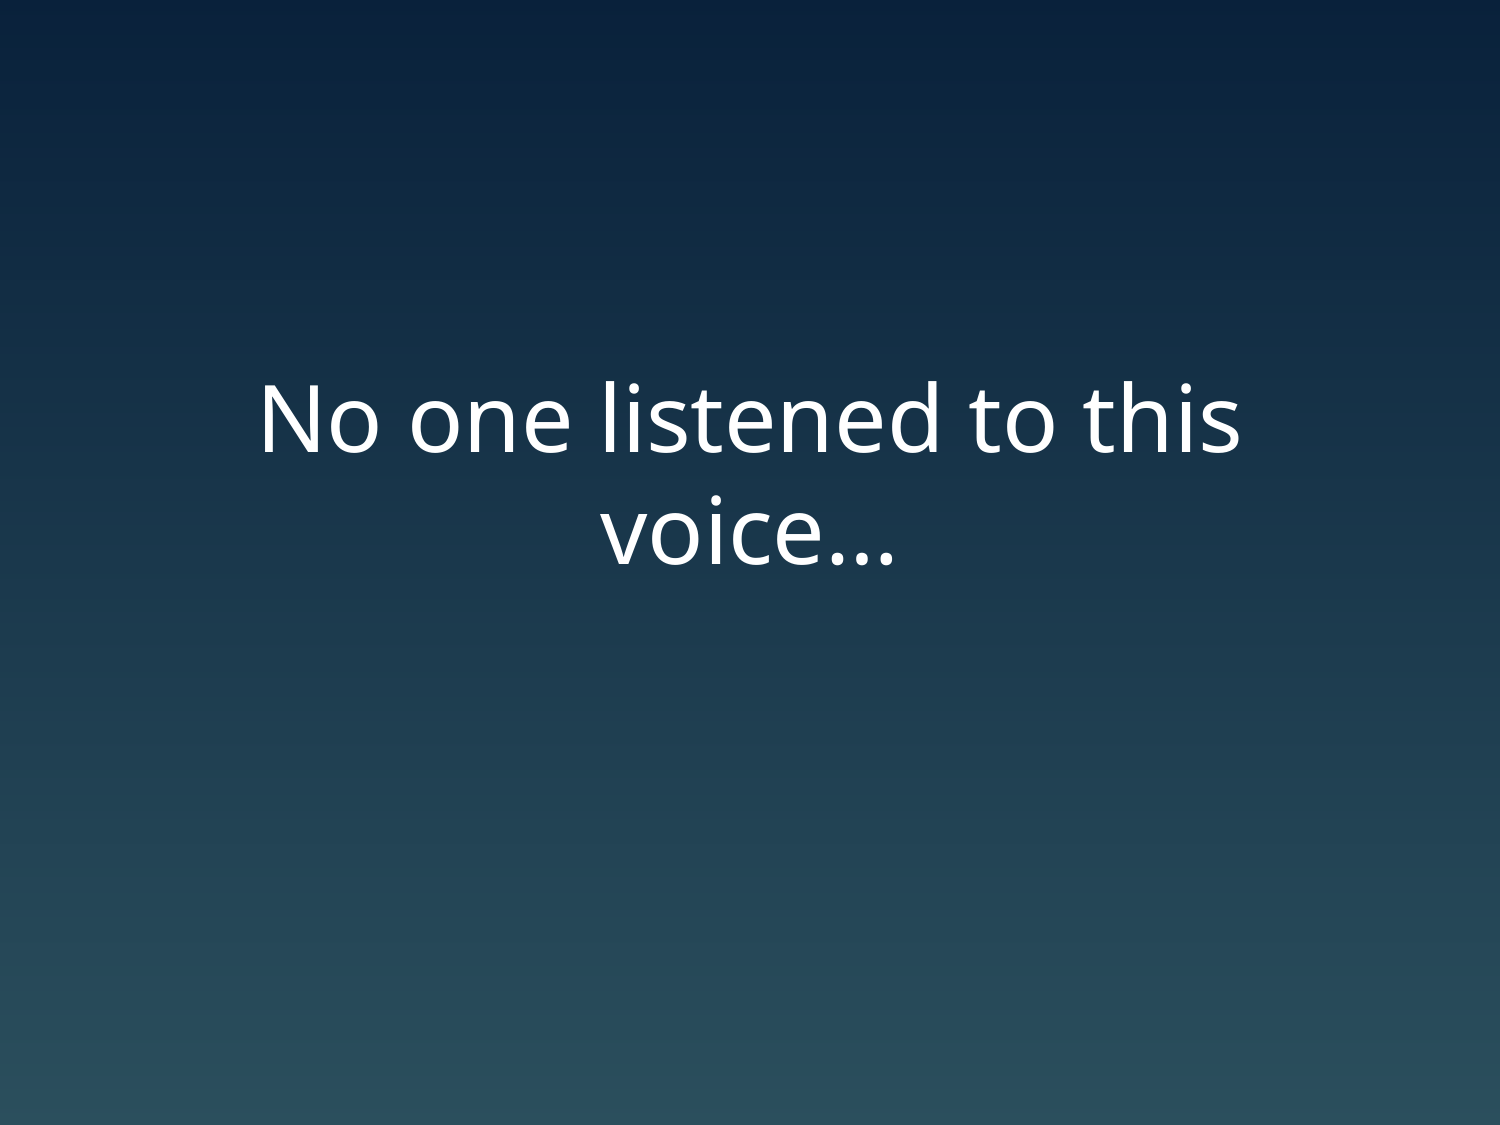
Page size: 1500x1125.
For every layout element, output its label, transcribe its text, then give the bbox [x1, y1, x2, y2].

title No one listened to this voice… [112, 349, 1388, 591]
